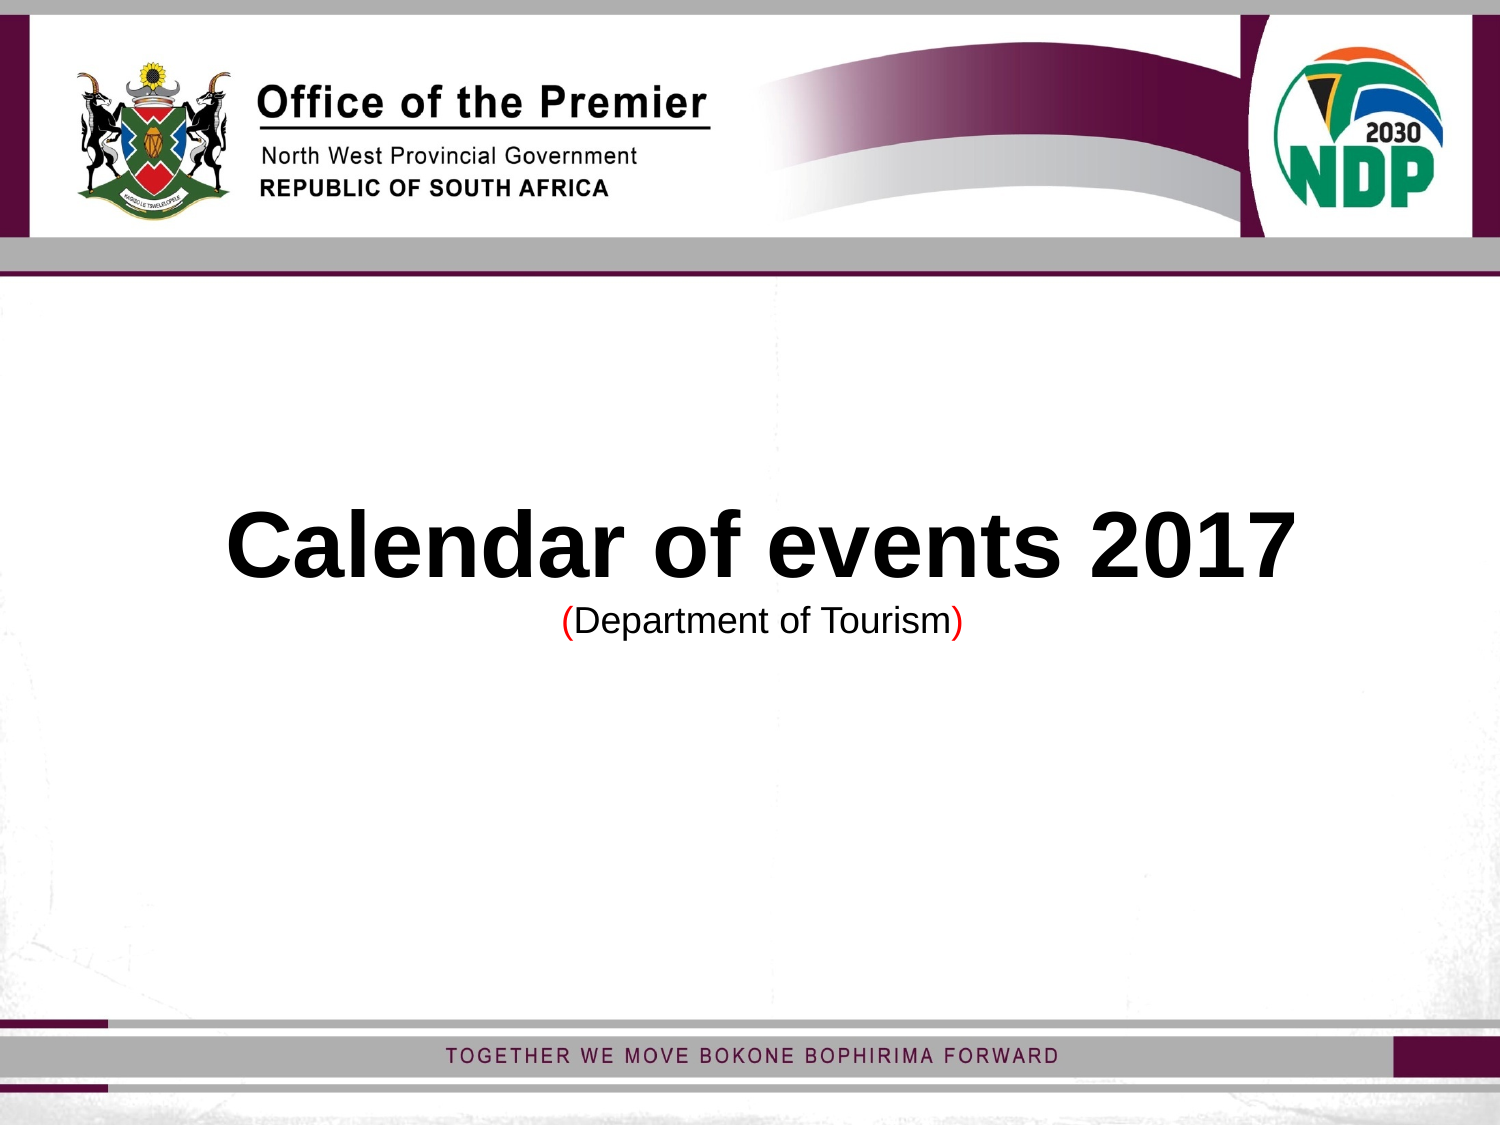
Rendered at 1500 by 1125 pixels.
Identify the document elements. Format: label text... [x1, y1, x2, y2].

picture [0, 0, 1500, 1125]
title Calendar of events 2017 (Department of Tourism) [86, 448, 1438, 677]
